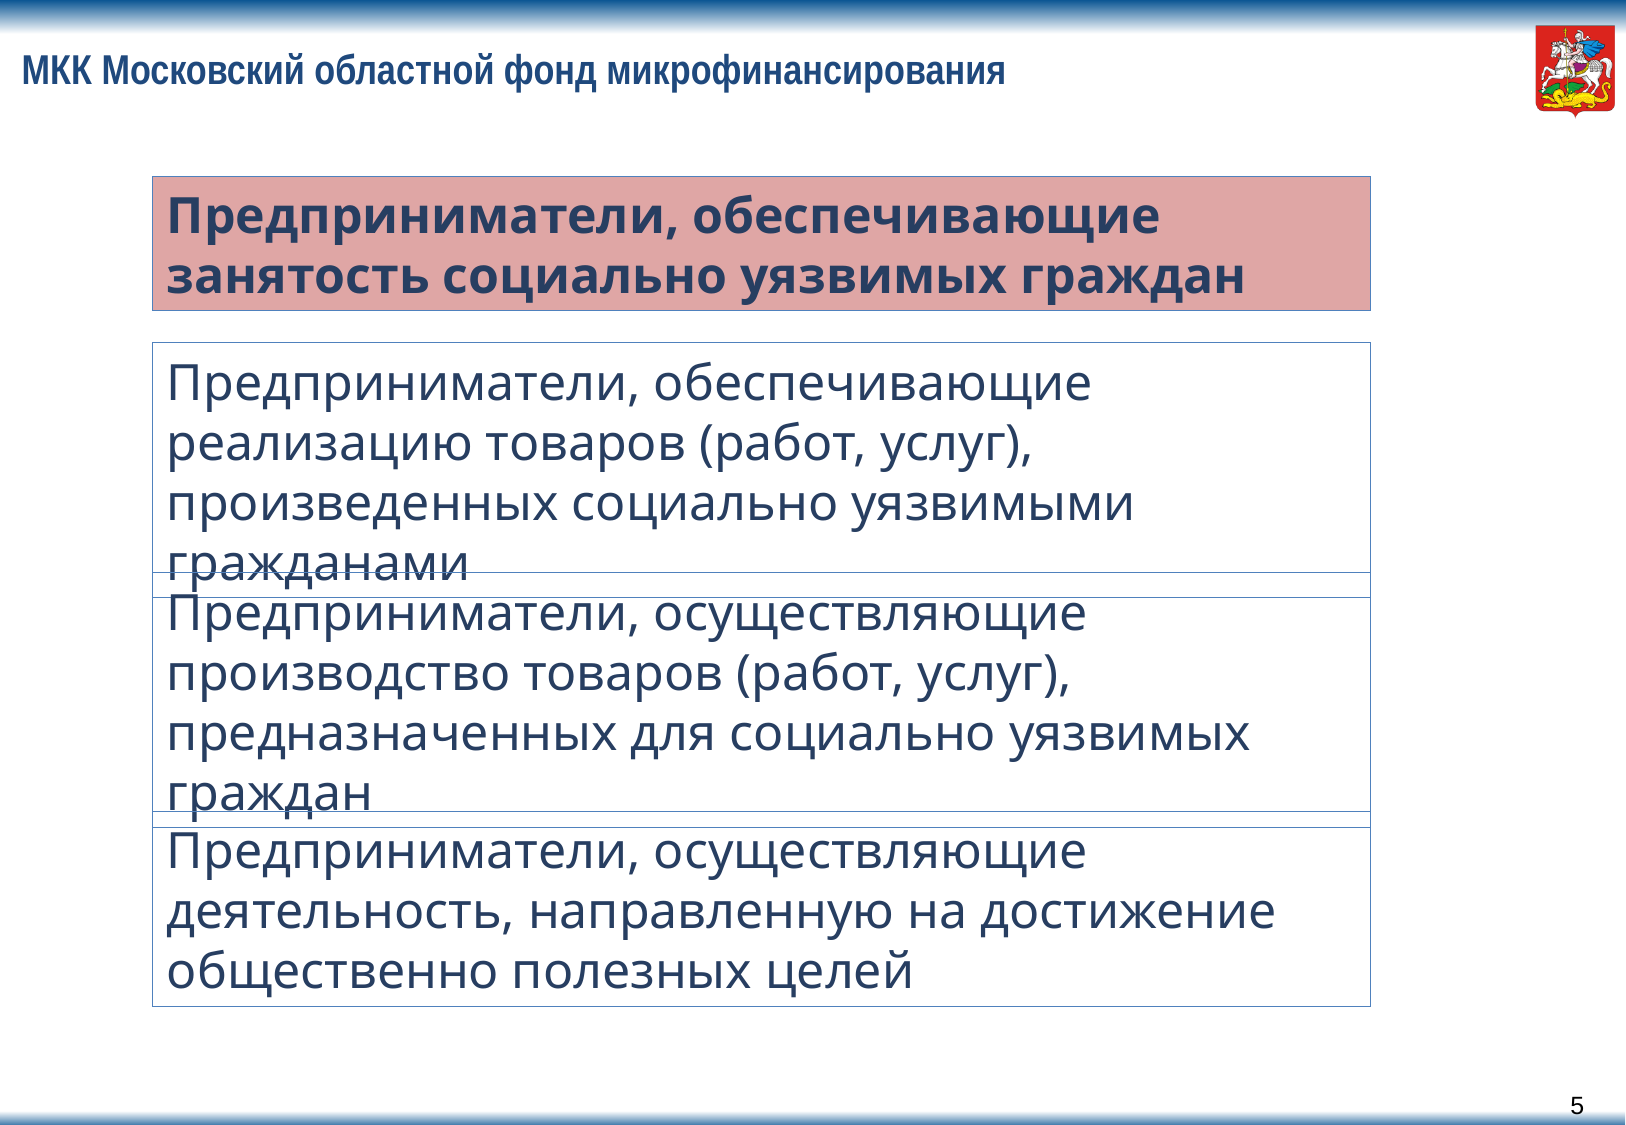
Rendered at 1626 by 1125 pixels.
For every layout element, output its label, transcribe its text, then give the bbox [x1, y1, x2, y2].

text_box Предприниматели, обеспечивающие реализацию товаров (работ, услуг), произведенных социально уязвимыми гражданами [152, 342, 1371, 572]
text_box Предприниматели, осуществляющие деятельность, направленную на достижение общественно полезных целей [152, 811, 1371, 1007]
picture [1535, 25, 1615, 119]
text_box Предприниматели, обеспечивающие занятость социально уязвимых граждан [152, 176, 1371, 311]
title МКК Московский областной фонд микрофинансирования [21, 42, 1538, 94]
slide_number 4 [1245, 1089, 1585, 1121]
text_box Предприниматели, осуществляющие производство товаров (работ, услуг), предназначенных для социально уязвимых граждан [152, 572, 1371, 811]
